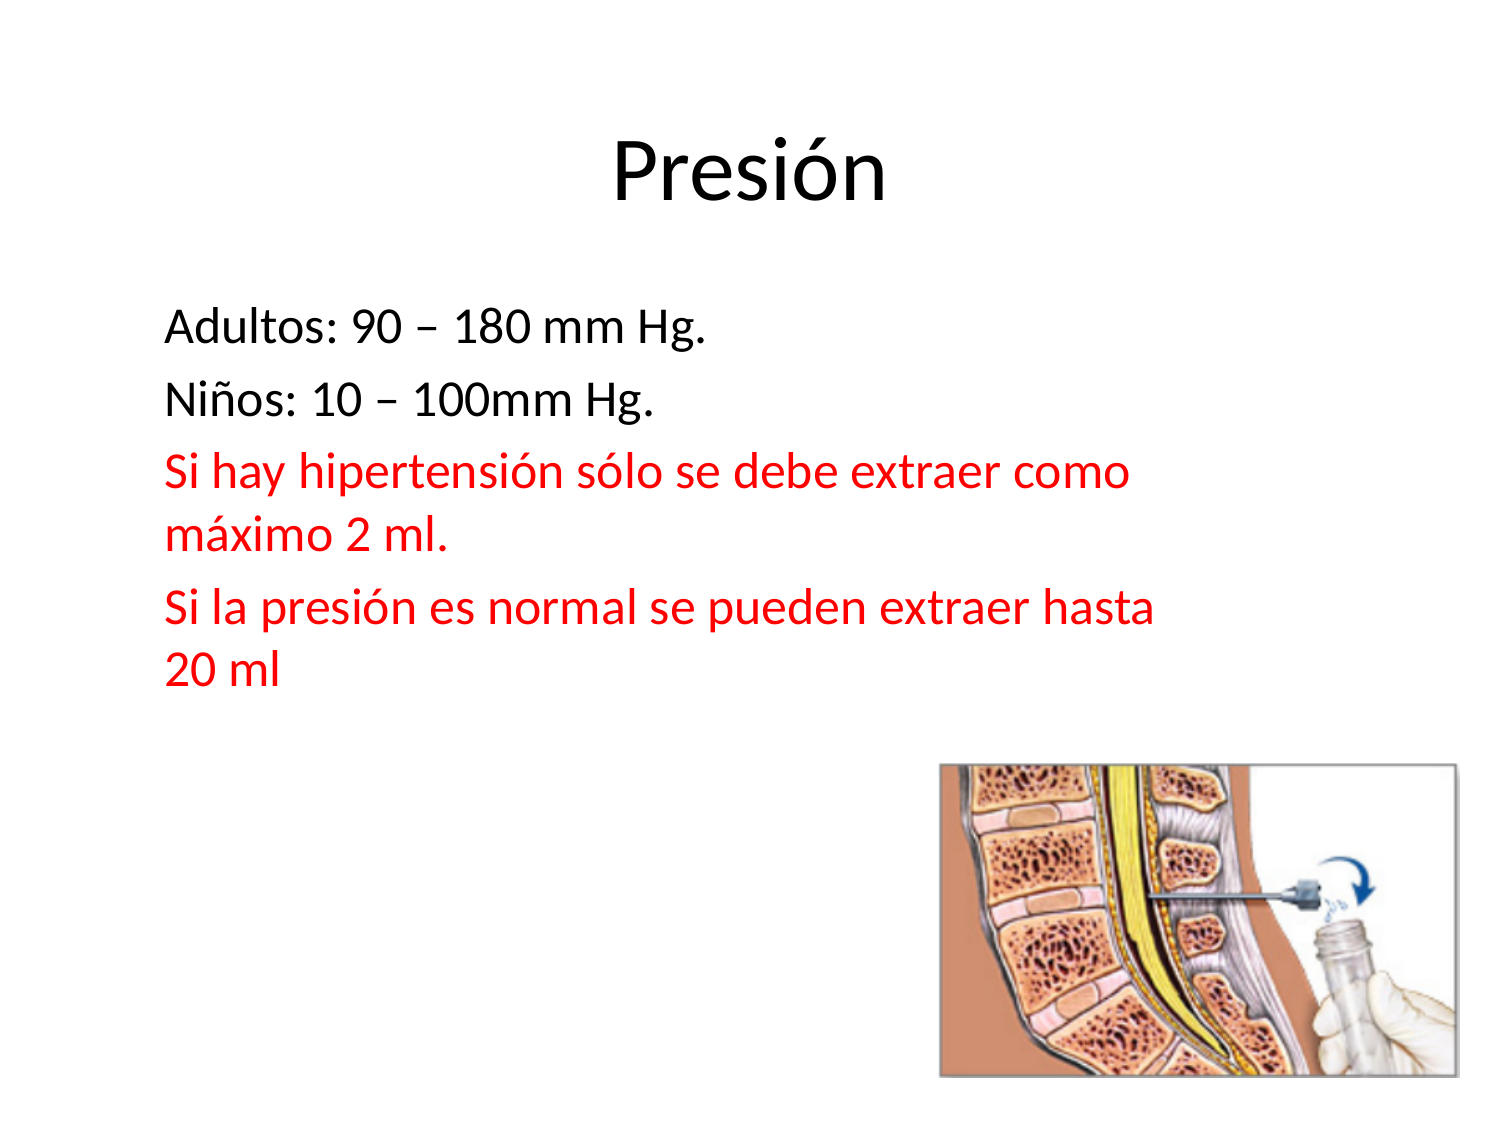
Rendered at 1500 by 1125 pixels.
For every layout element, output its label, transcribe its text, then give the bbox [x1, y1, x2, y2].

picture [938, 762, 1460, 1078]
subtitle Adultos: 90 – 180 mm Hg. Niños: 10 – 100mm Hg. Si hay hipertensión sólo se debe extraer como máximo 2 ml. Si la presión es normal se pueden extraer hasta 20 ml [149, 283, 1200, 710]
title Presión [112, 42, 1388, 284]
